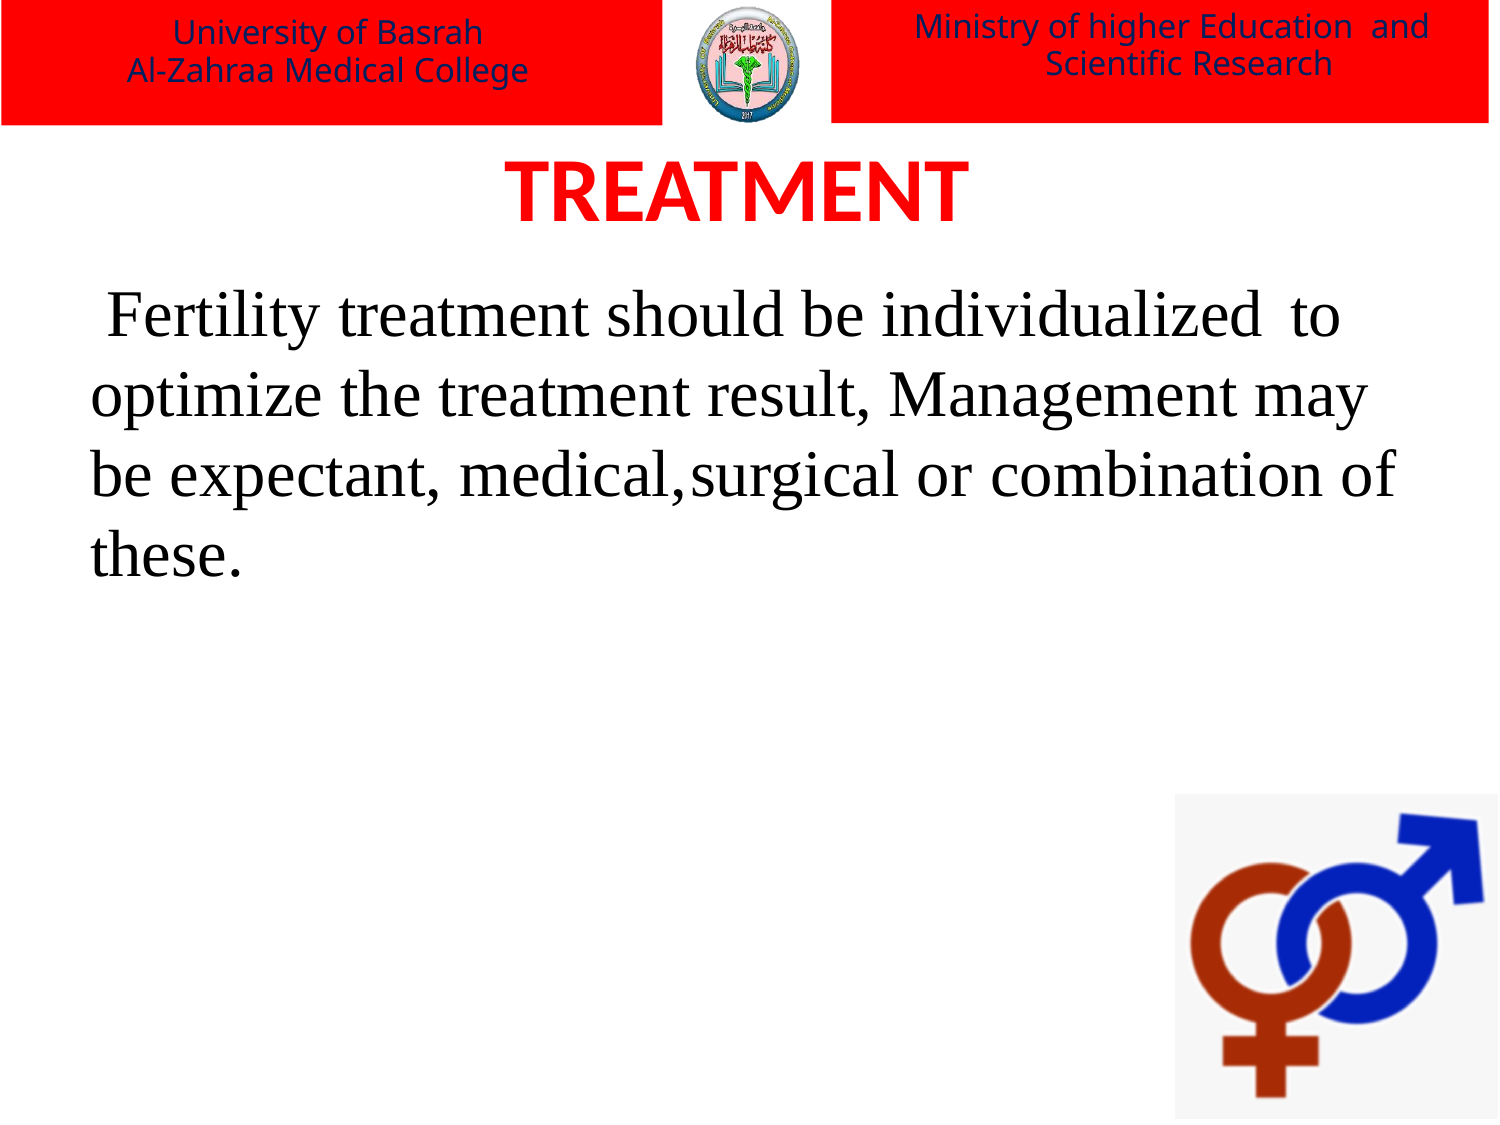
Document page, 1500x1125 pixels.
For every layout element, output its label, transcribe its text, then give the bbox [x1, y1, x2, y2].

text_box [1, 0, 663, 126]
text_box [695, 6, 800, 123]
list Fertility treatment should be individualized to optimize the treatment result, Management may be expectant, medical, surgical or combination of these. [75, 262, 1425, 1005]
text_box Ministry of higher Education and Scientific Research [874, 2, 1468, 82]
picture [1174, 794, 1498, 1119]
text_box University of Basrah Al-Zahraa Medical College [101, 10, 555, 90]
text_box [831, 0, 1489, 124]
title TREATMENT [72, 91, 1423, 279]
